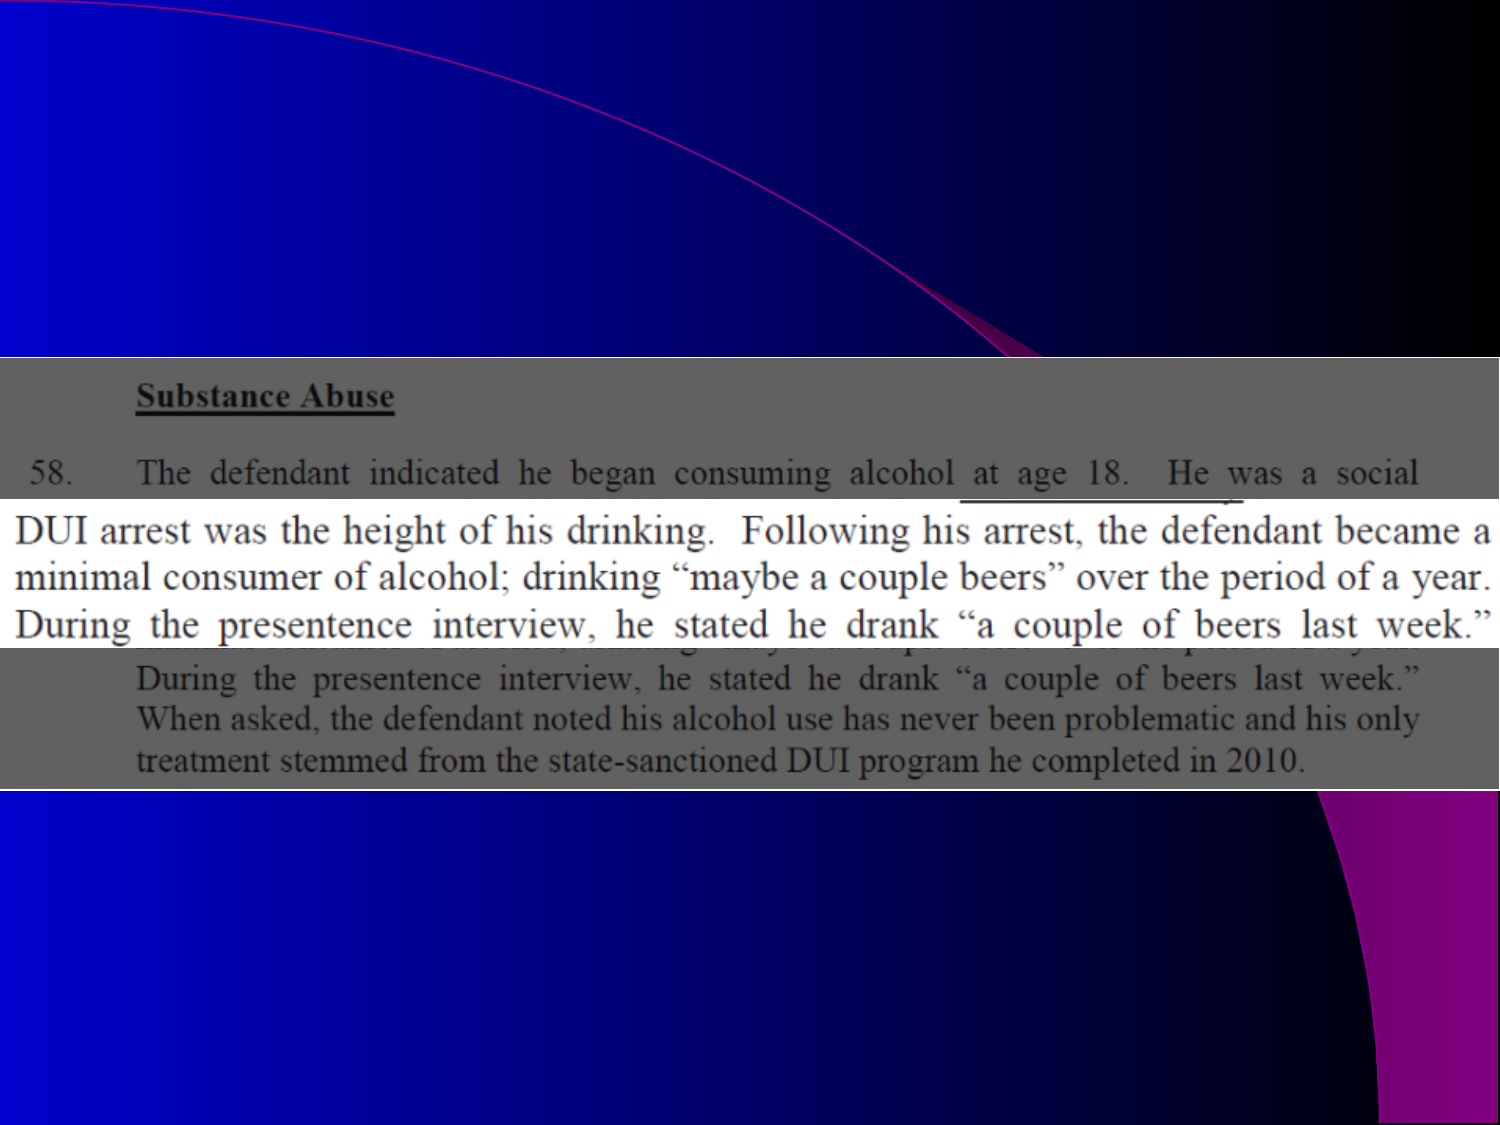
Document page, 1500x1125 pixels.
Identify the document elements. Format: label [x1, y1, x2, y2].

picture [0, 357, 1500, 791]
